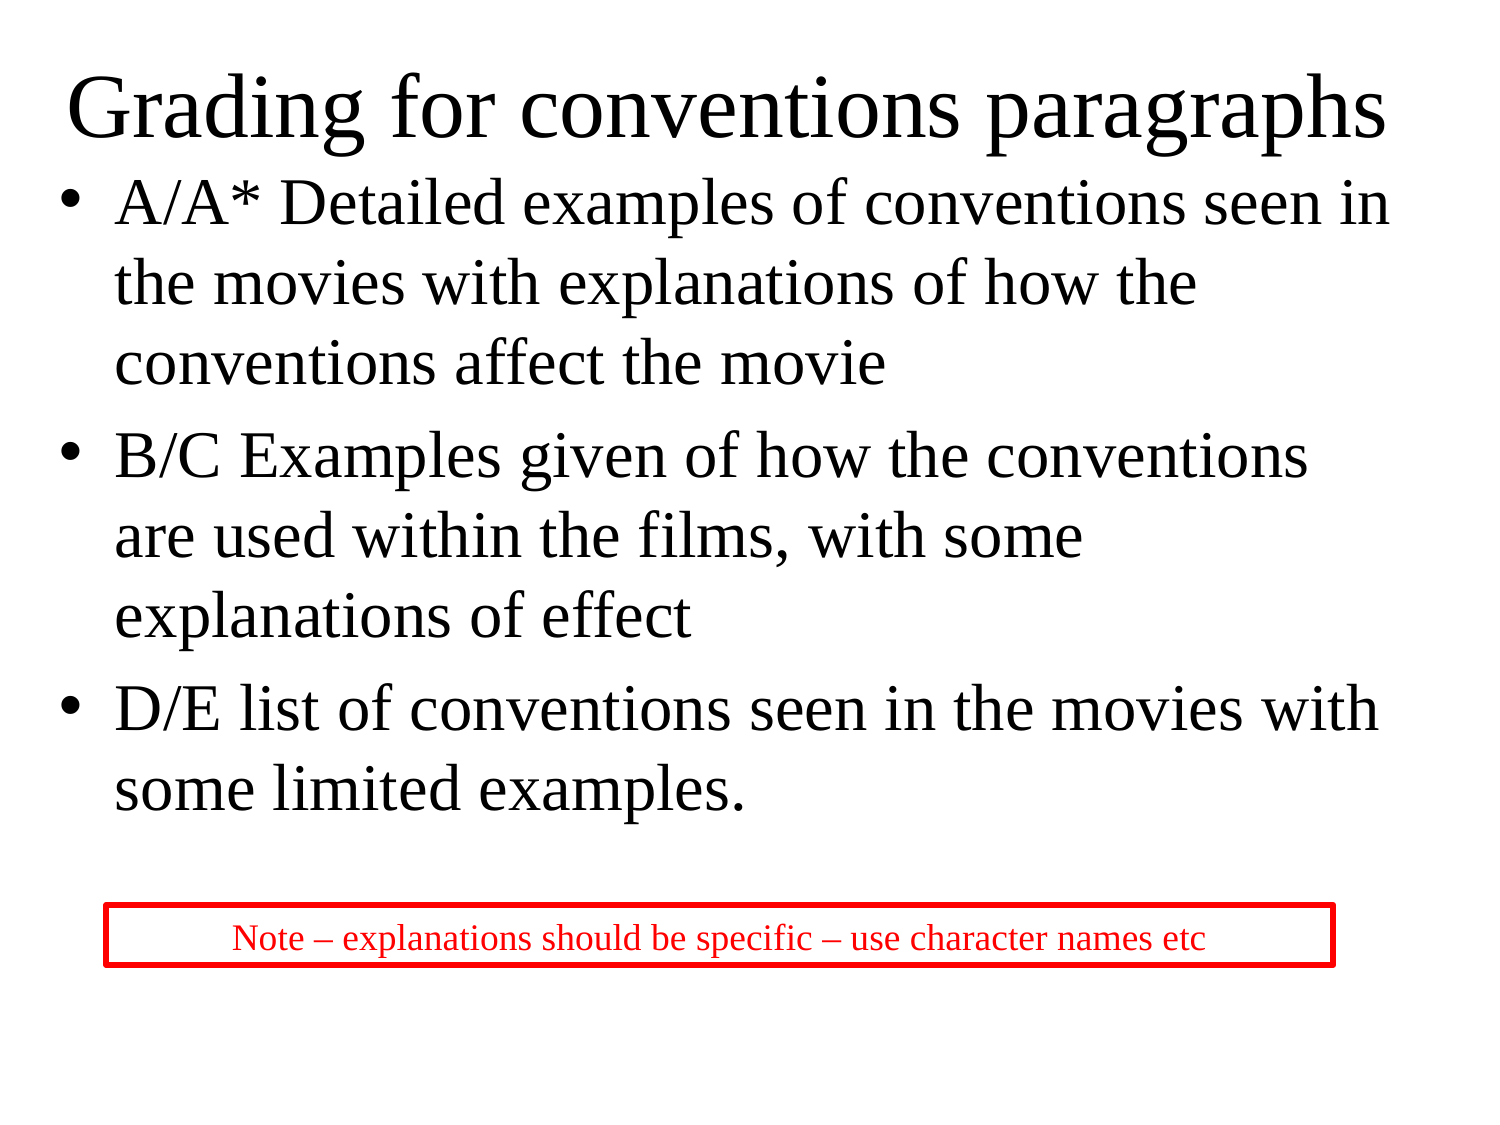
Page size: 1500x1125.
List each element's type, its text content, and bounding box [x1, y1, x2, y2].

title Grading for conventions paragraphs [31, 45, 1425, 157]
list A/A* Detailed examples of conventions seen in the movies with explanations of how the conventions affect the movie B/C Examples given of how the conventions are used within the films, with some explanations of effect D/E list of conventions seen in the movies with some limited examples. [43, 149, 1425, 865]
text_box Note – explanations should be specific – use character names etc [106, 905, 1334, 965]
